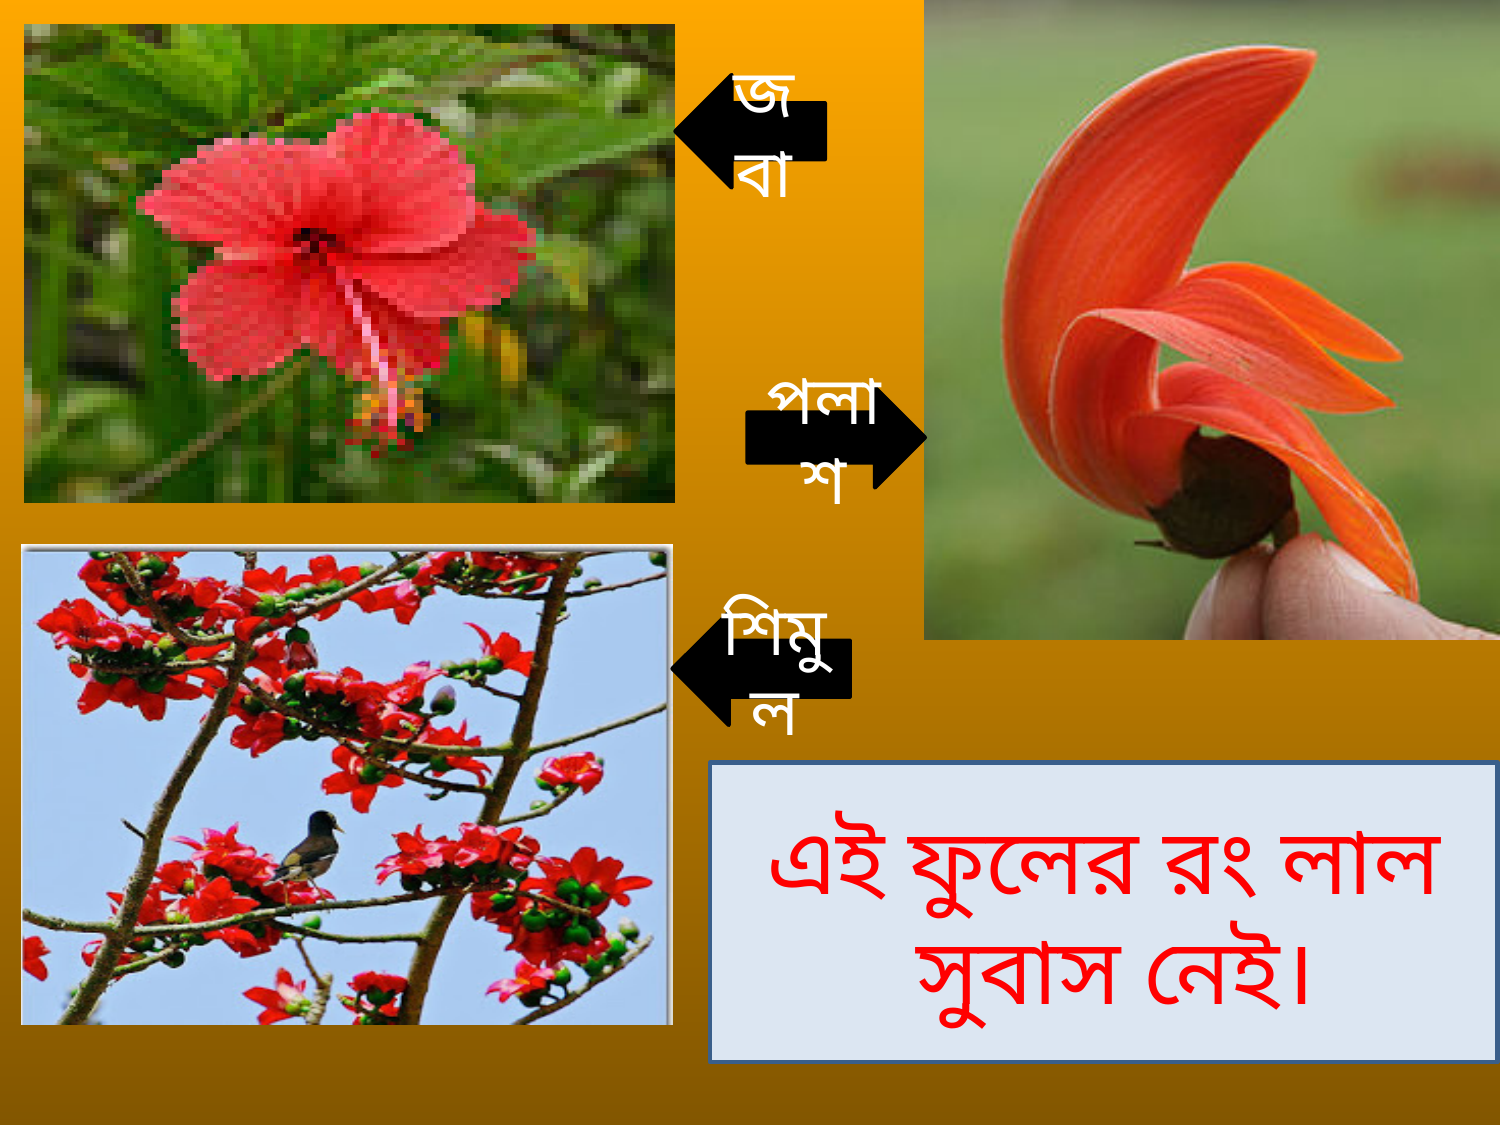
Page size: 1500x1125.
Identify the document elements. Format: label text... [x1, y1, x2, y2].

picture [21, 544, 673, 1026]
text_box জবা [679, 73, 828, 190]
text_box পলাশ [745, 385, 919, 490]
picture [924, 0, 1500, 641]
text_box এই ফুলের রং লাল সুবাস নেই। [708, 760, 1500, 1064]
picture [24, 24, 676, 503]
text_box শিমুল [677, 610, 852, 727]
